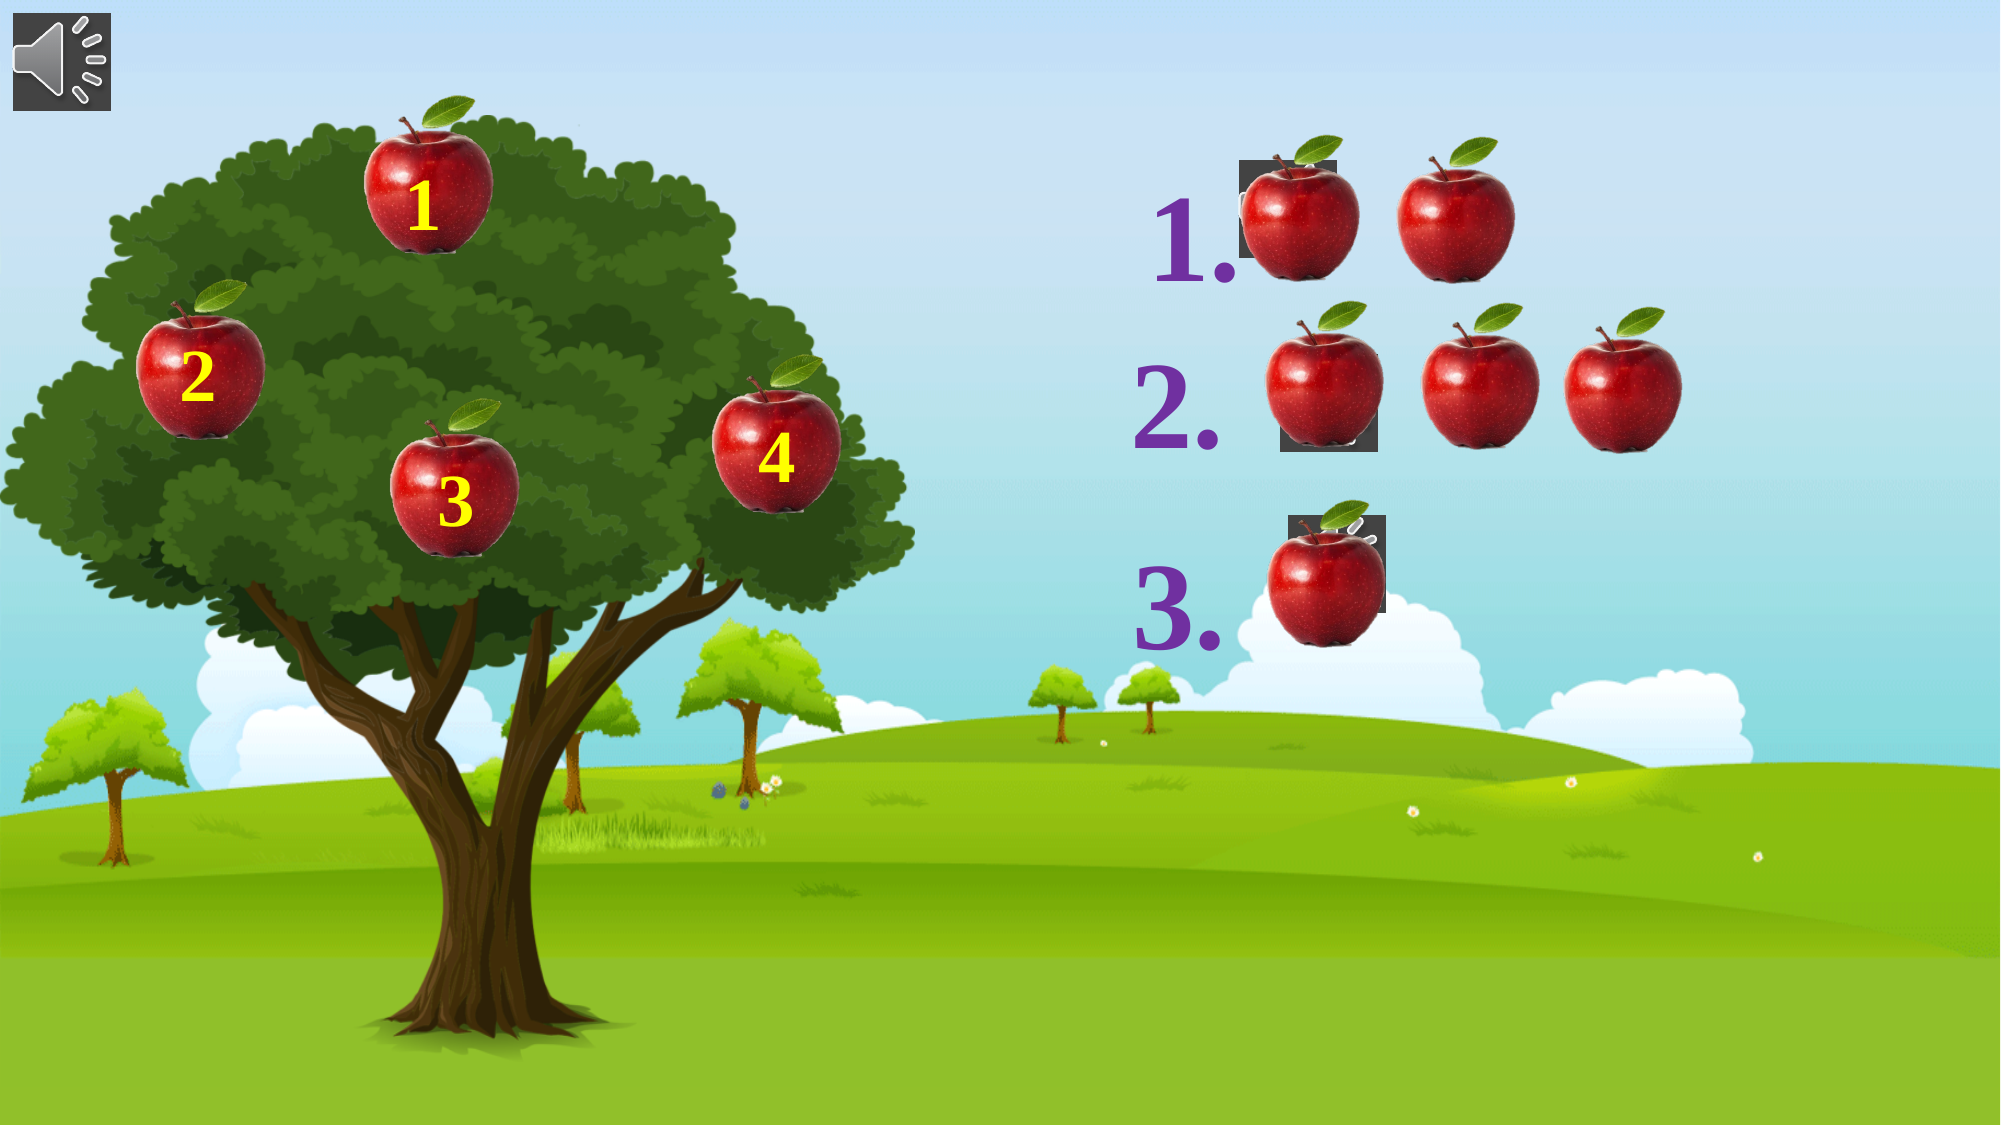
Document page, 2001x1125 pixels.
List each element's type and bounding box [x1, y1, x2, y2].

picture [0, 0, 2001, 1125]
text_box [1114, 294, 1708, 483]
text_box [1116, 493, 1412, 684]
text_box [1131, 128, 1541, 294]
